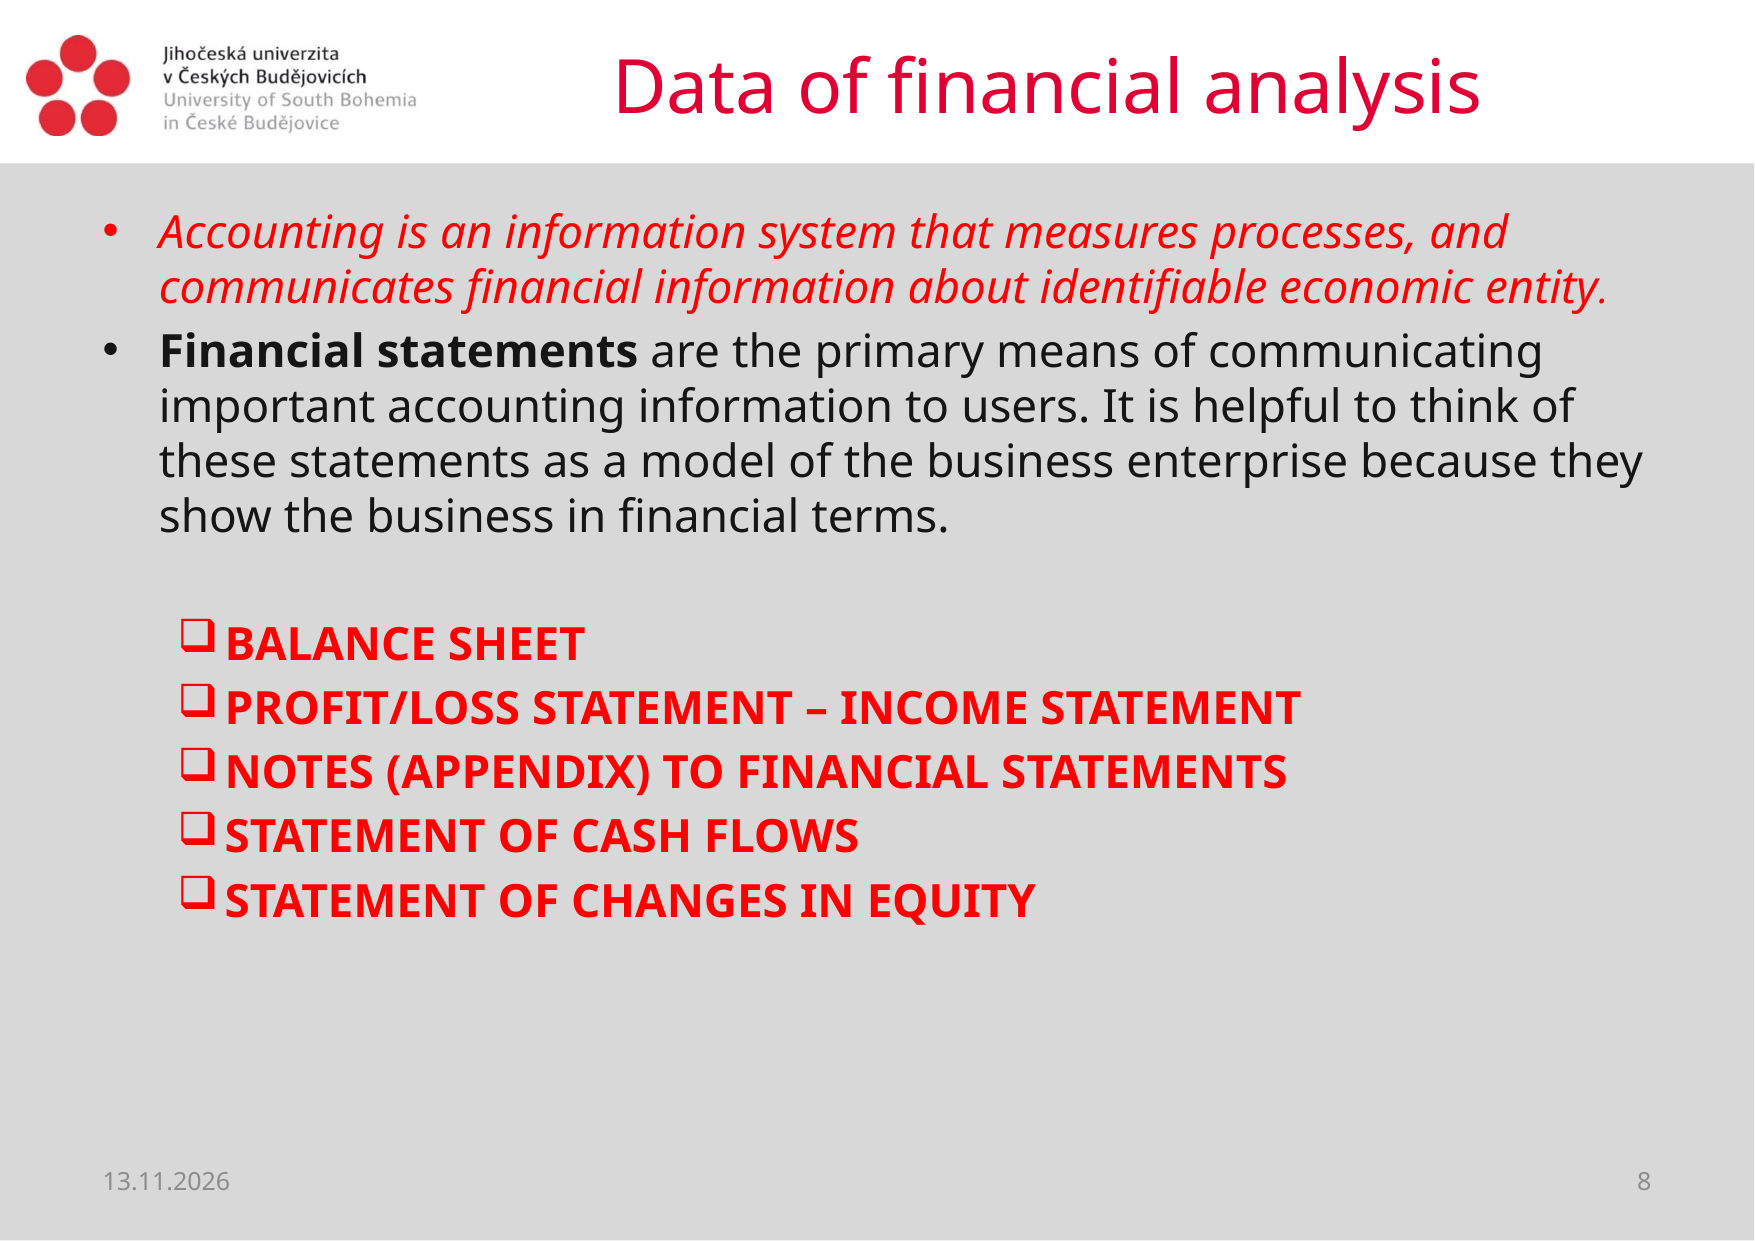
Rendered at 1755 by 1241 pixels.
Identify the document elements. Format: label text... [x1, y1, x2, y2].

list Accounting is an information system that measures processes, and communicates financial information about identifiable economic entity. Financial statements are the primary means of communicating important accounting information to users. It is helpful to think of these statements as a model of the business enterprise because they show the business in financial terms. BALANCE SHEET PROFIT/LOSS STATEMENT – INCOME STATEMENT notes (appendix) to financial statements statement of cash flows statement of changes in equity [87, 194, 1667, 1109]
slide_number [87, 1149, 498, 1216]
picture [26, 35, 417, 136]
slide_number 8 [1257, 1149, 1667, 1216]
title Data of financial analysis [448, 29, 1667, 139]
